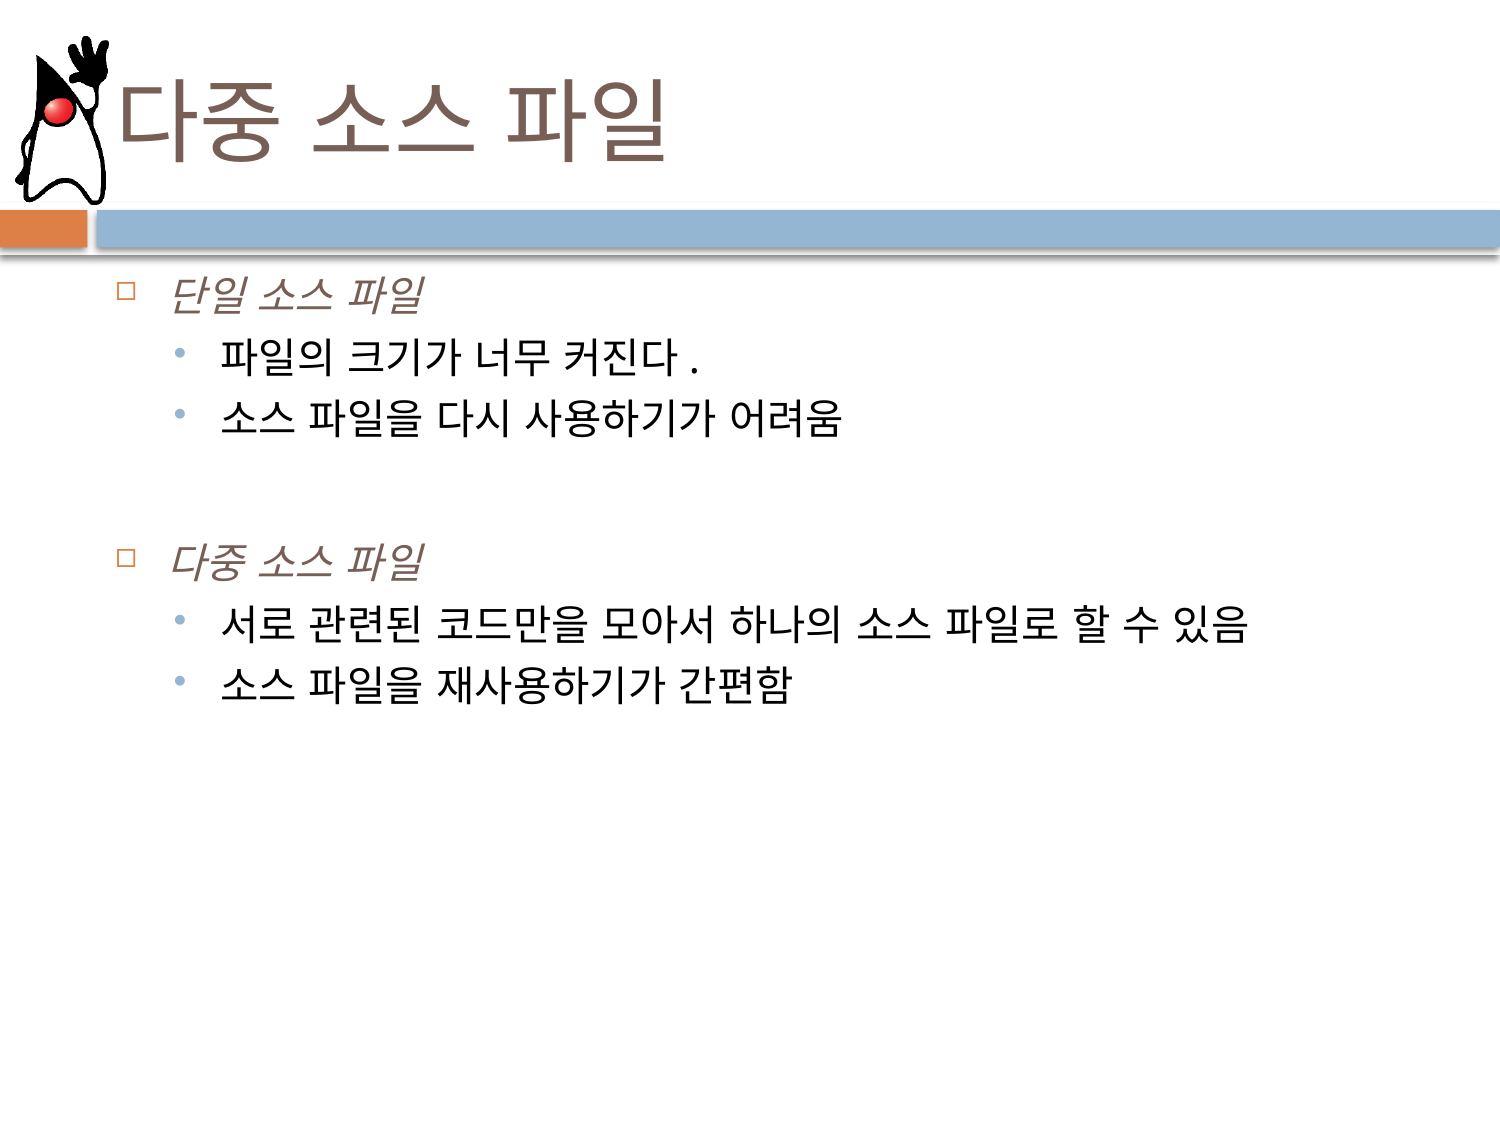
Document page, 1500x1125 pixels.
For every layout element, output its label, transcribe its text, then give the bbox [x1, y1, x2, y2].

list 단일 소스 파일 파일의 크기가 너무 커진다. 소스 파일을 다시 사용하기가 어려움 다중 소스 파일 서로 관련된 코드만을 모아서 하나의 소스 파일로 할 수 있음 소스 파일을 재사용하기가 간편함 [100, 262, 1438, 1000]
title 다중 소스 파일 [100, 37, 1438, 200]
picture [15, 36, 109, 205]
